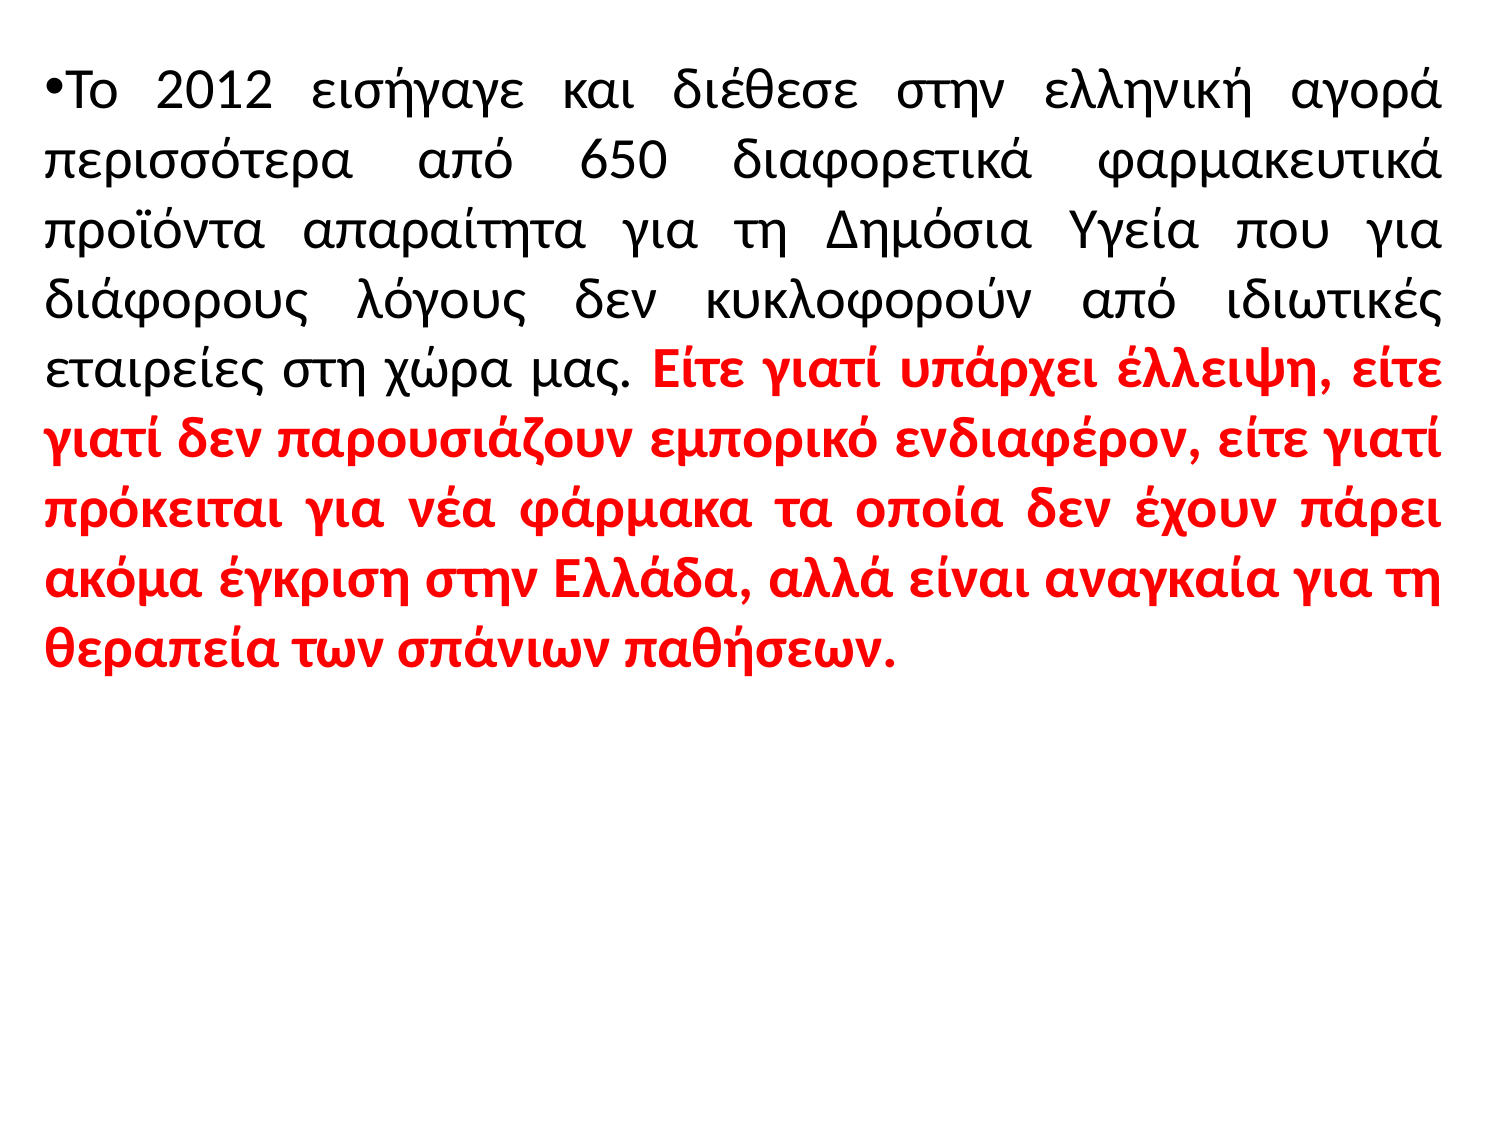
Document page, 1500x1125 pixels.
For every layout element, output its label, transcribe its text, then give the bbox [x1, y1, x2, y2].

subtitle Το 2012 εισήγαγε και διέθεσε στην ελληνική αγορά περισσότερα από 650 διαφορετικά φαρμακευτικά προϊόντα απαραίτητα για τη Δημόσια Υγεία που για διάφορους λόγους δεν κυκλοφορούν από ιδιωτικές εταιρείες στη χώρα μας. Είτε γιατί υπάρχει έλλειψη, είτε γιατί δεν παρουσιάζουν εμπορικό ενδιαφέρον, είτε γιατί πρόκειται για νέα φάρμακα τα οποία δεν έχουν πάρει ακόμα έγκριση στην Ελλάδα, αλλά είναι αναγκαία για τη θεραπεία των σπάνιων παθήσεων. [29, 42, 1459, 1094]
